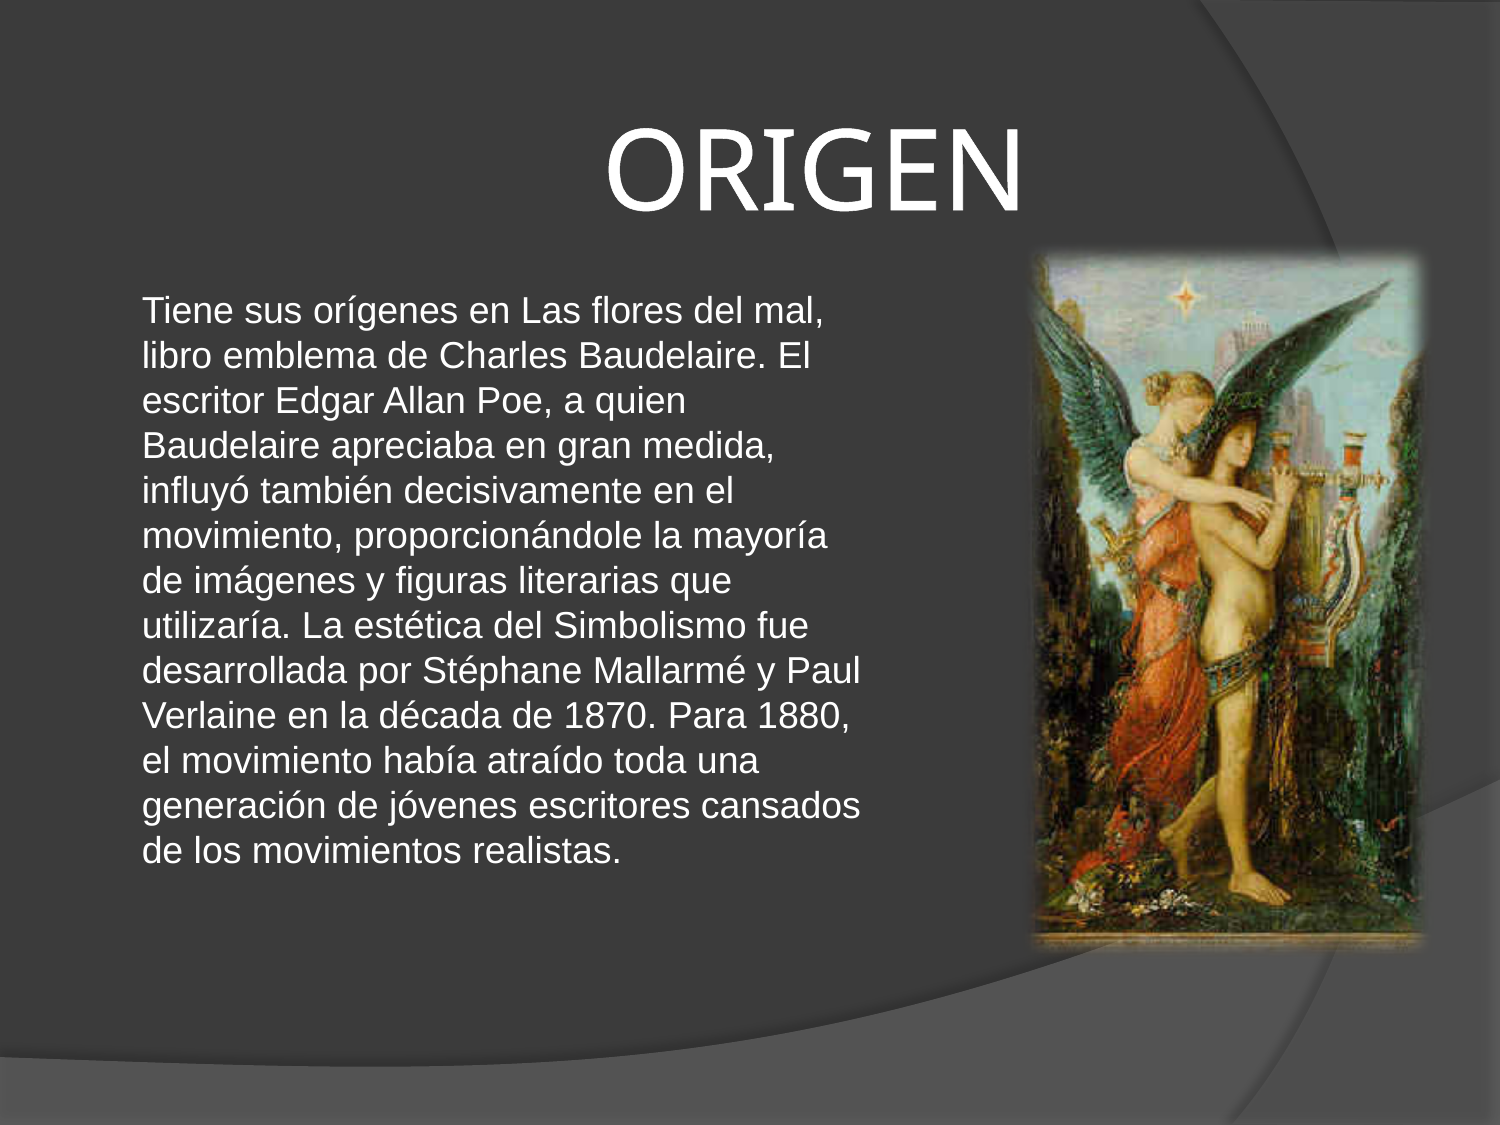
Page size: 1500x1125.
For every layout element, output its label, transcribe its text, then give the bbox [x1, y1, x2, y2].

picture [1021, 240, 1435, 960]
text_box ORIGEN [561, 89, 1069, 240]
text_box Tiene sus orígenes en Las flores del mal, libro emblema de Charles Baudelaire. El escritor Edgar Allan Poe, a quien Baudelaire apreciaba en gran medida, influyó también decisivamente en el movimiento, proporcionándole la mayoría de imágenes y figuras literarias que utilizaría. La estética del Simbolismo fue desarrollada por Stéphane Mallarmé y Paul Verlaine en la década de 1870. Para 1880, el movimiento había atraído toda una generación de jóvenes escritores cansados de los movimientos realistas. [127, 278, 878, 879]
